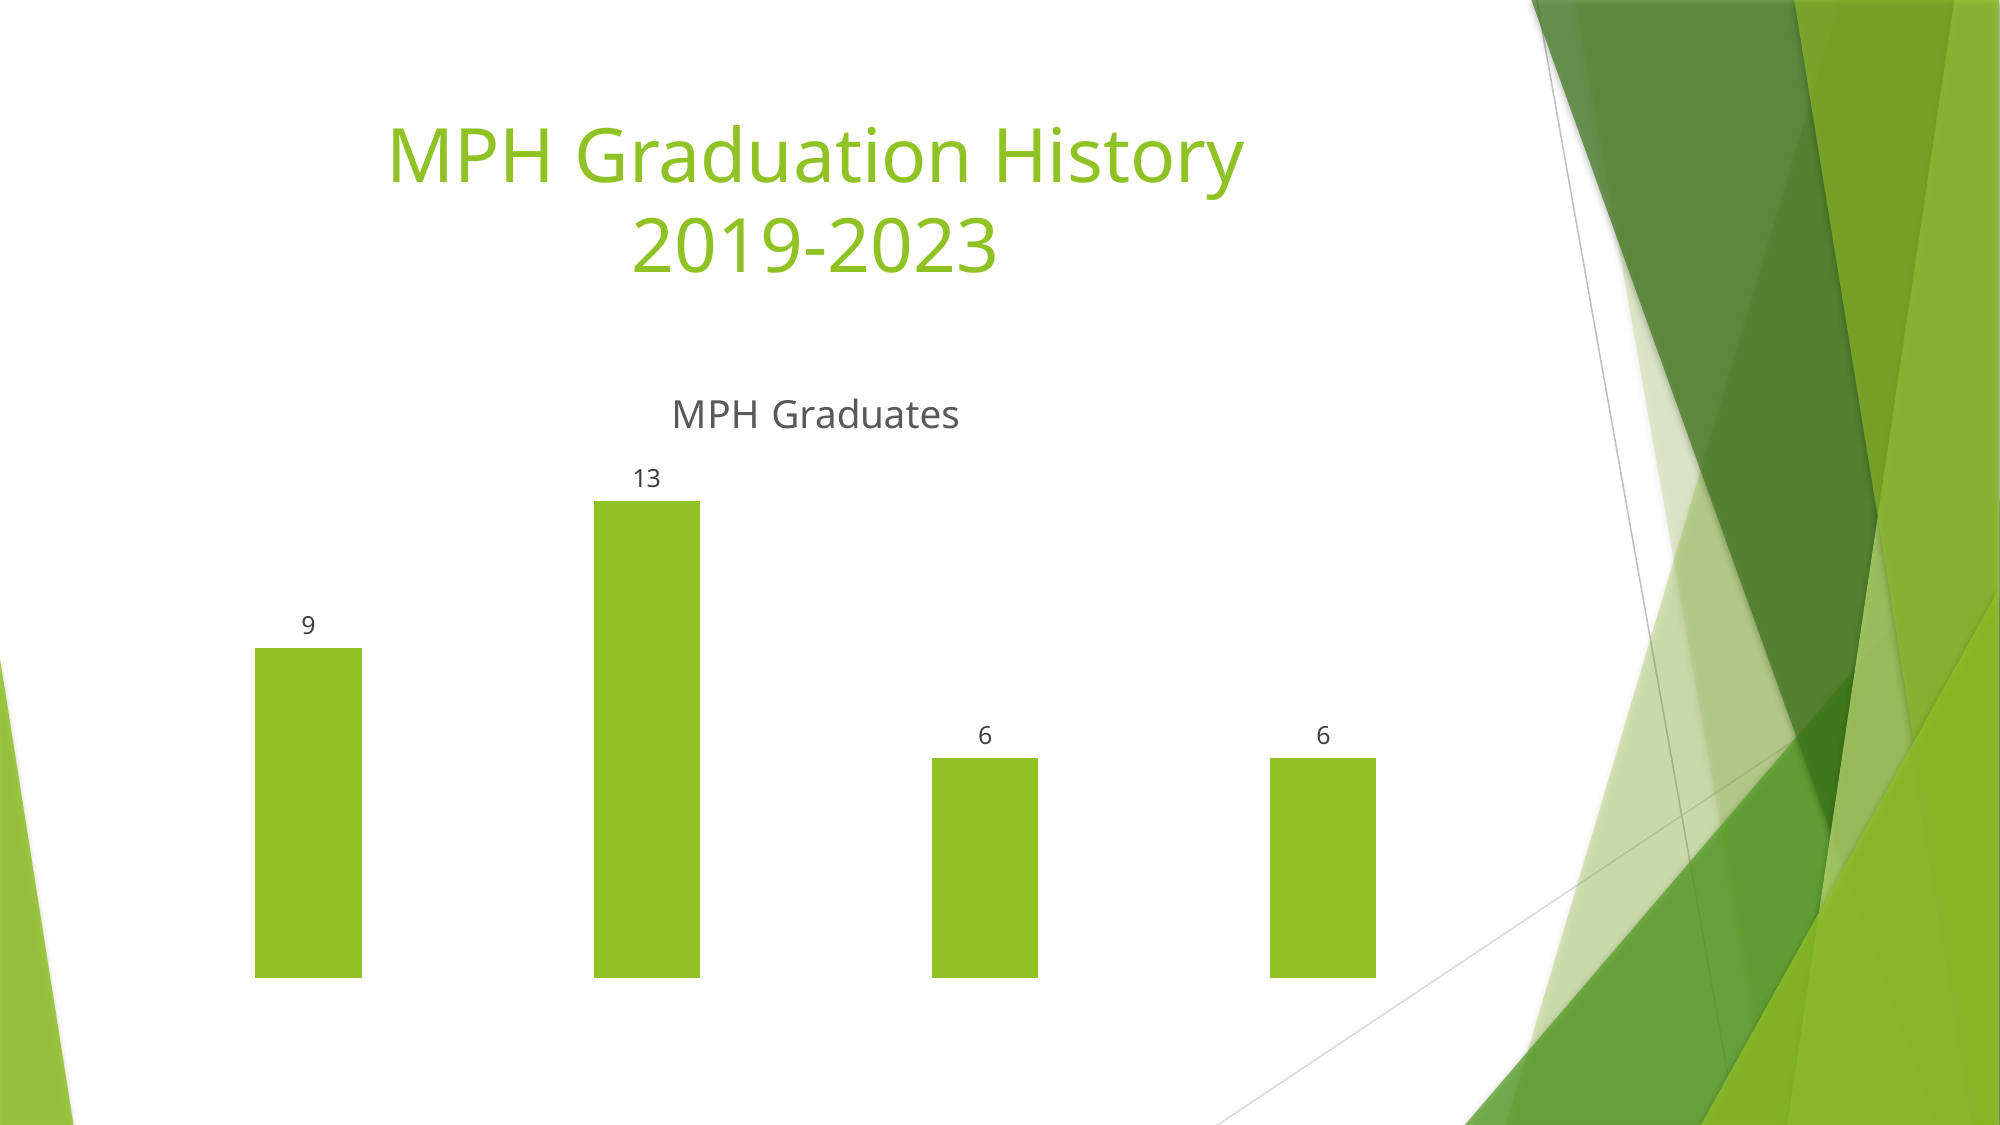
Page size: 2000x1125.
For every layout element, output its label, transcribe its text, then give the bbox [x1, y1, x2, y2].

title MPH Graduation History 2019-2023 [111, 99, 1521, 317]
chart [110, 353, 1522, 992]
